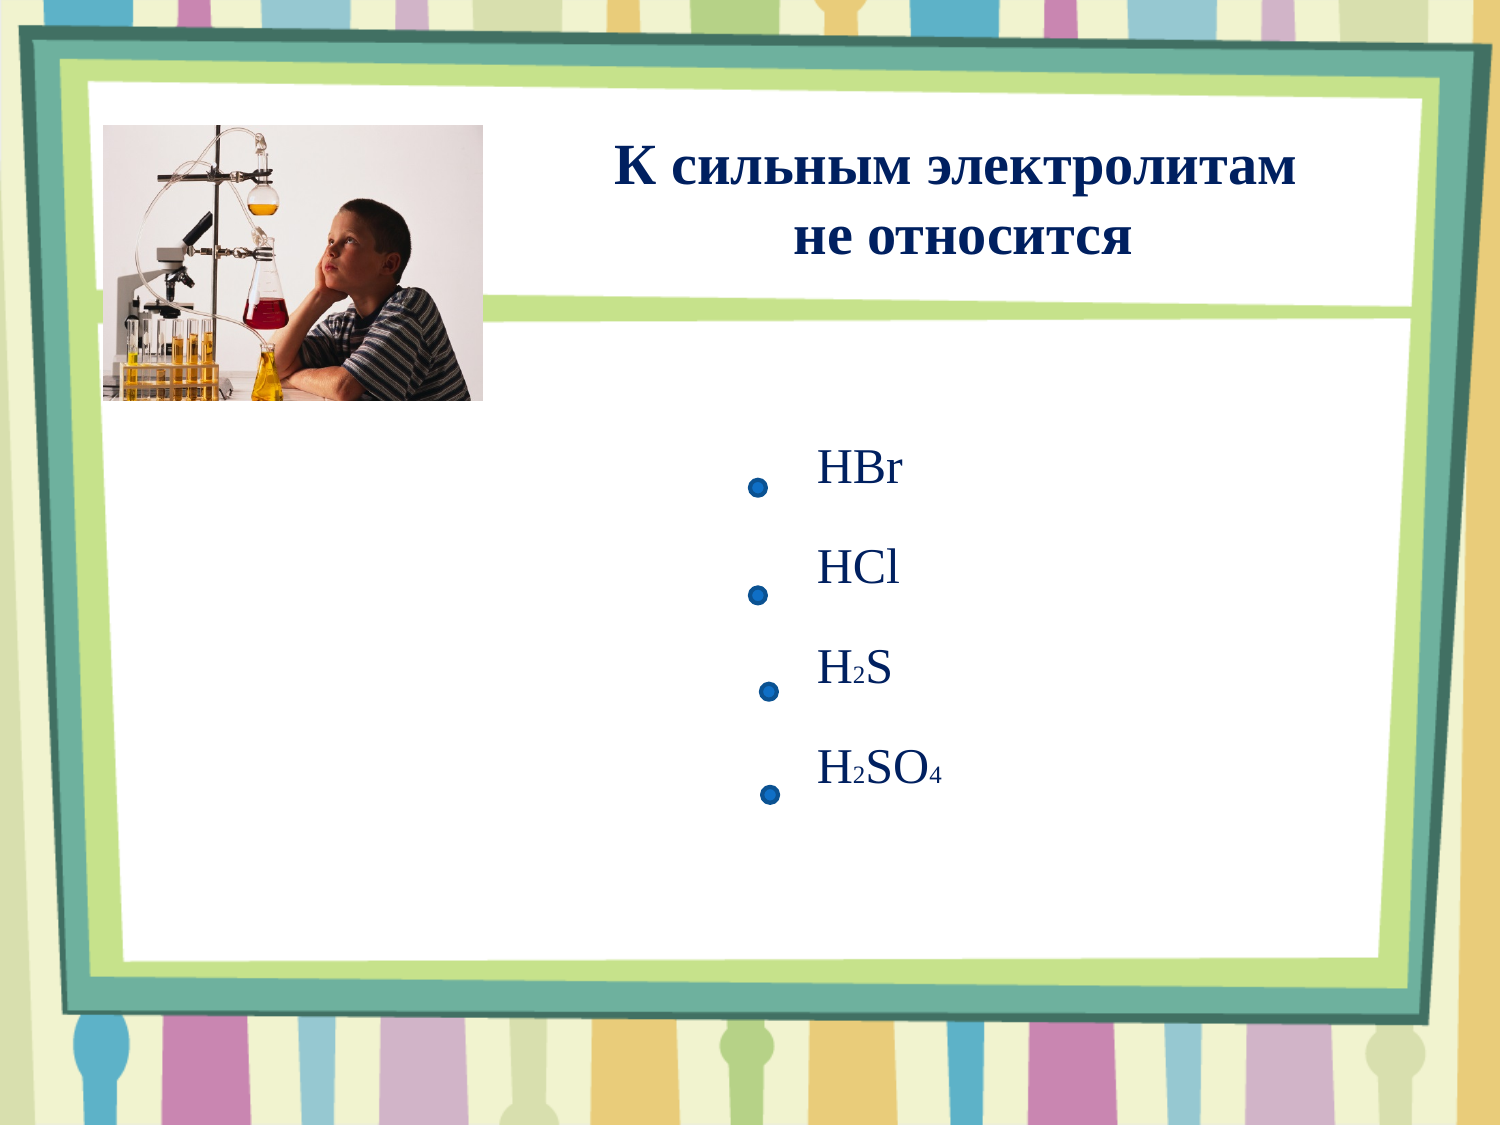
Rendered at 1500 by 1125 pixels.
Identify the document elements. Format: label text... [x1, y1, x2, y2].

picture [0, 0, 1500, 1125]
text_box [747, 477, 768, 498]
text_box [758, 681, 779, 702]
text_box [760, 784, 781, 805]
title К сильным электролитам не относится [501, 101, 1426, 291]
list HBr HCl H2S H2SO4 [501, 326, 1401, 1006]
text_box [747, 585, 768, 606]
